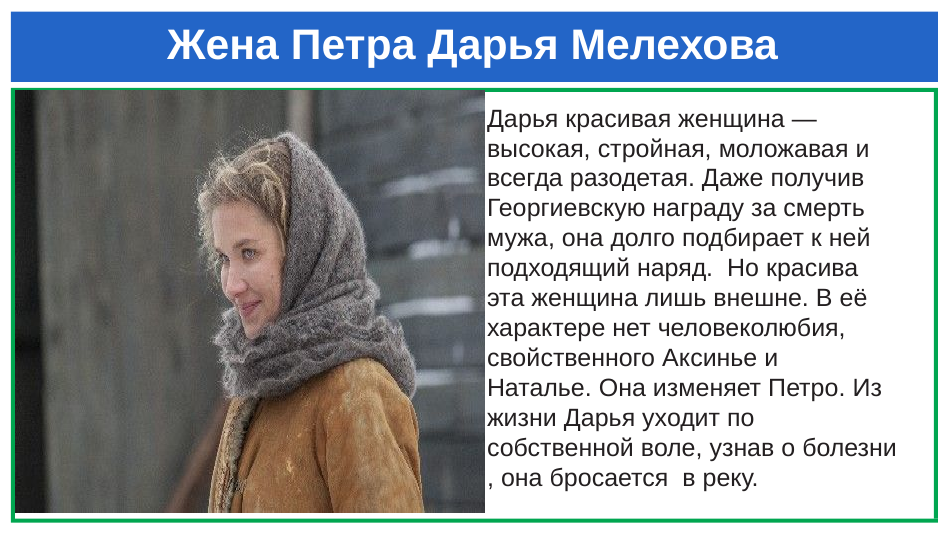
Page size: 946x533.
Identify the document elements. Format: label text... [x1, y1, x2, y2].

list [15, 90, 485, 513]
title Жена Петра Дарья Мелехова [49, 16, 897, 69]
list Дарья красивая женщина — высокая, стройная, моложавая и всегда разодетая. Даже получив Георгиевскую награду за смерть мужа, она долго подбирает к ней подходящий наряд. Но красива эта женщина лишь внешне. В её характере нет человеколюбия, свойственного Аксинье и Наталье. Она изменяет Петро. Из жизни Дарья уходит по собственной воле, узнав о болезни , она бросается в реку. [488, 102, 899, 496]
